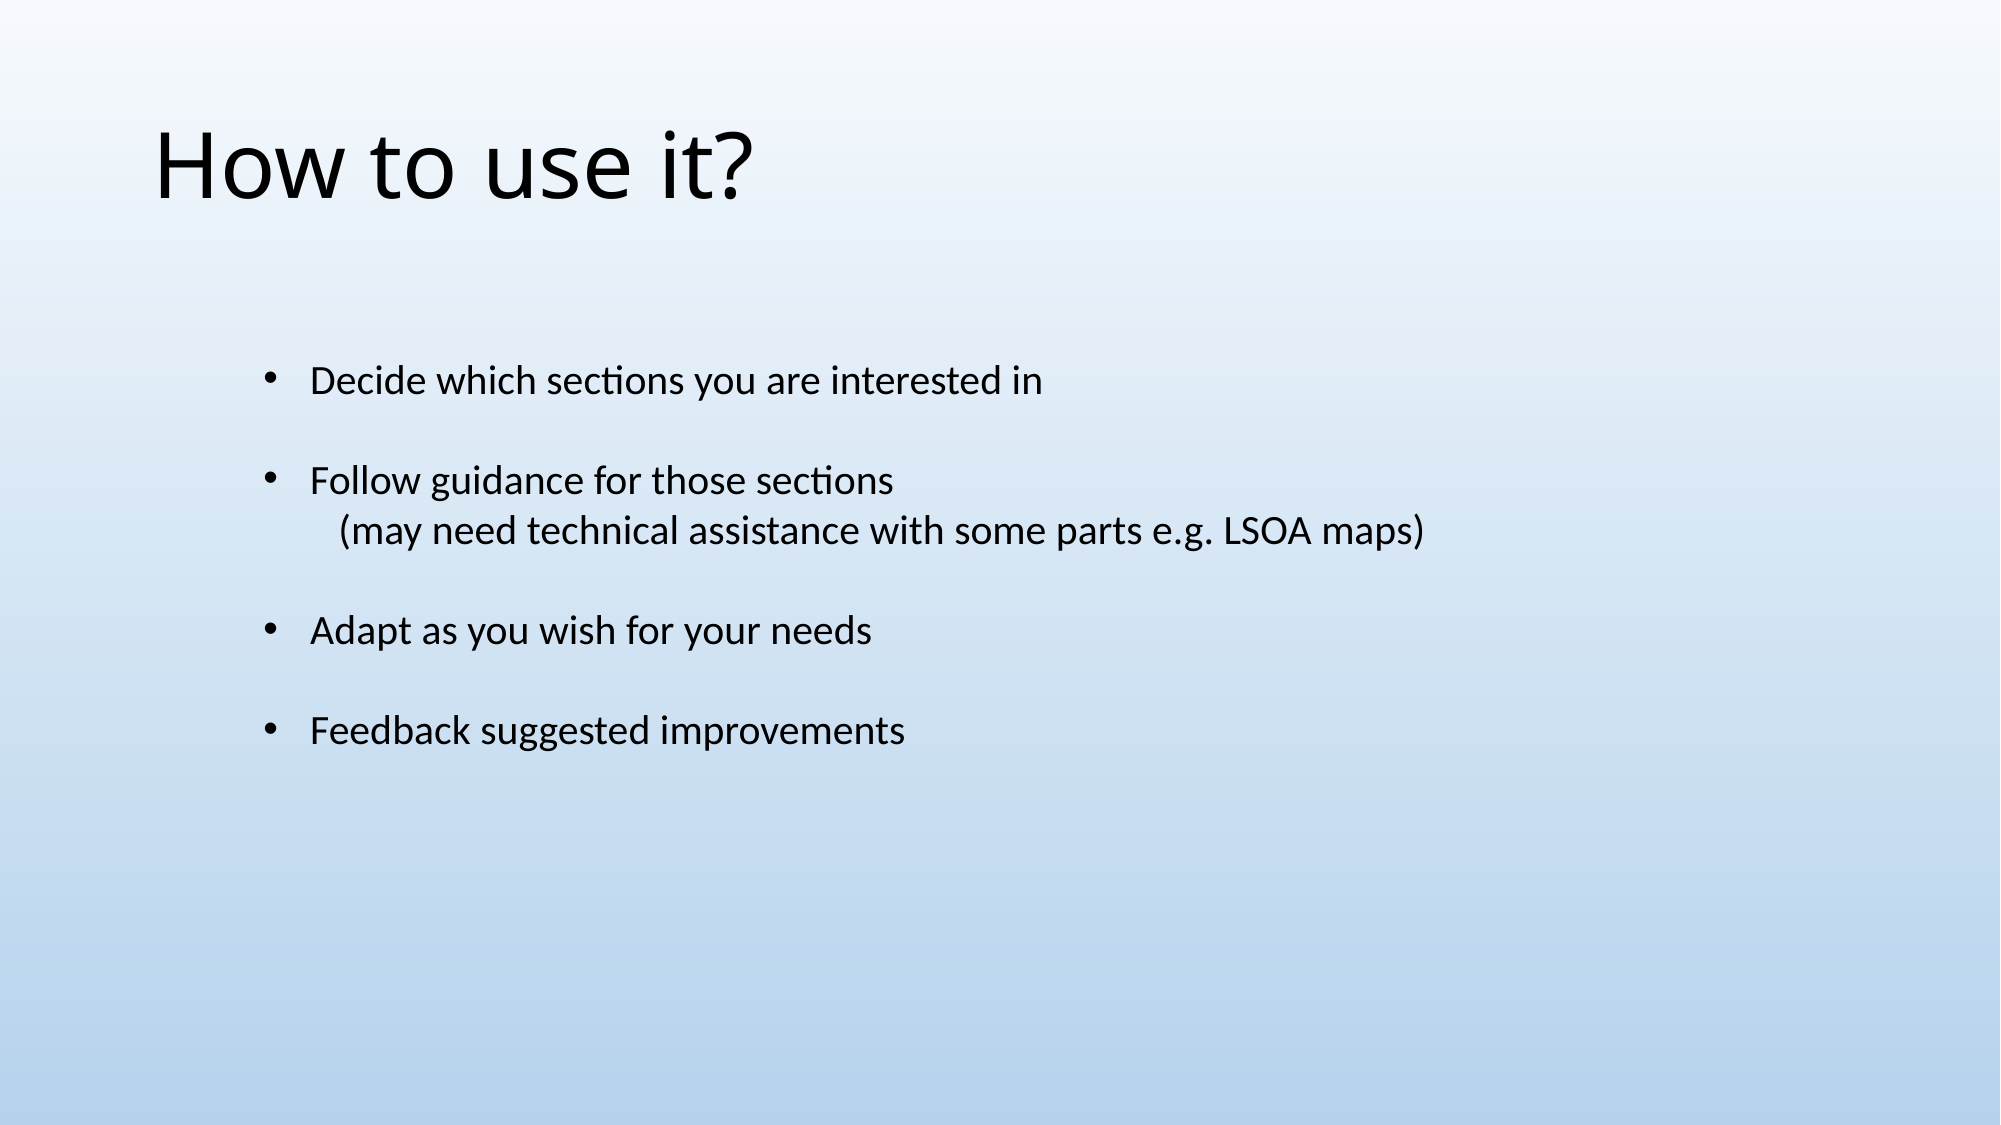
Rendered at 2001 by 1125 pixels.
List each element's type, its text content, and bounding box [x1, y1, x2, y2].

title How to use it? [137, 59, 1863, 278]
text_box Decide which sections you are interested in Follow guidance for those sections (may need technical assistance with some parts e.g. LSOA maps) Adapt as you wish for your needs Feedback suggested improvements [248, 295, 1442, 761]
